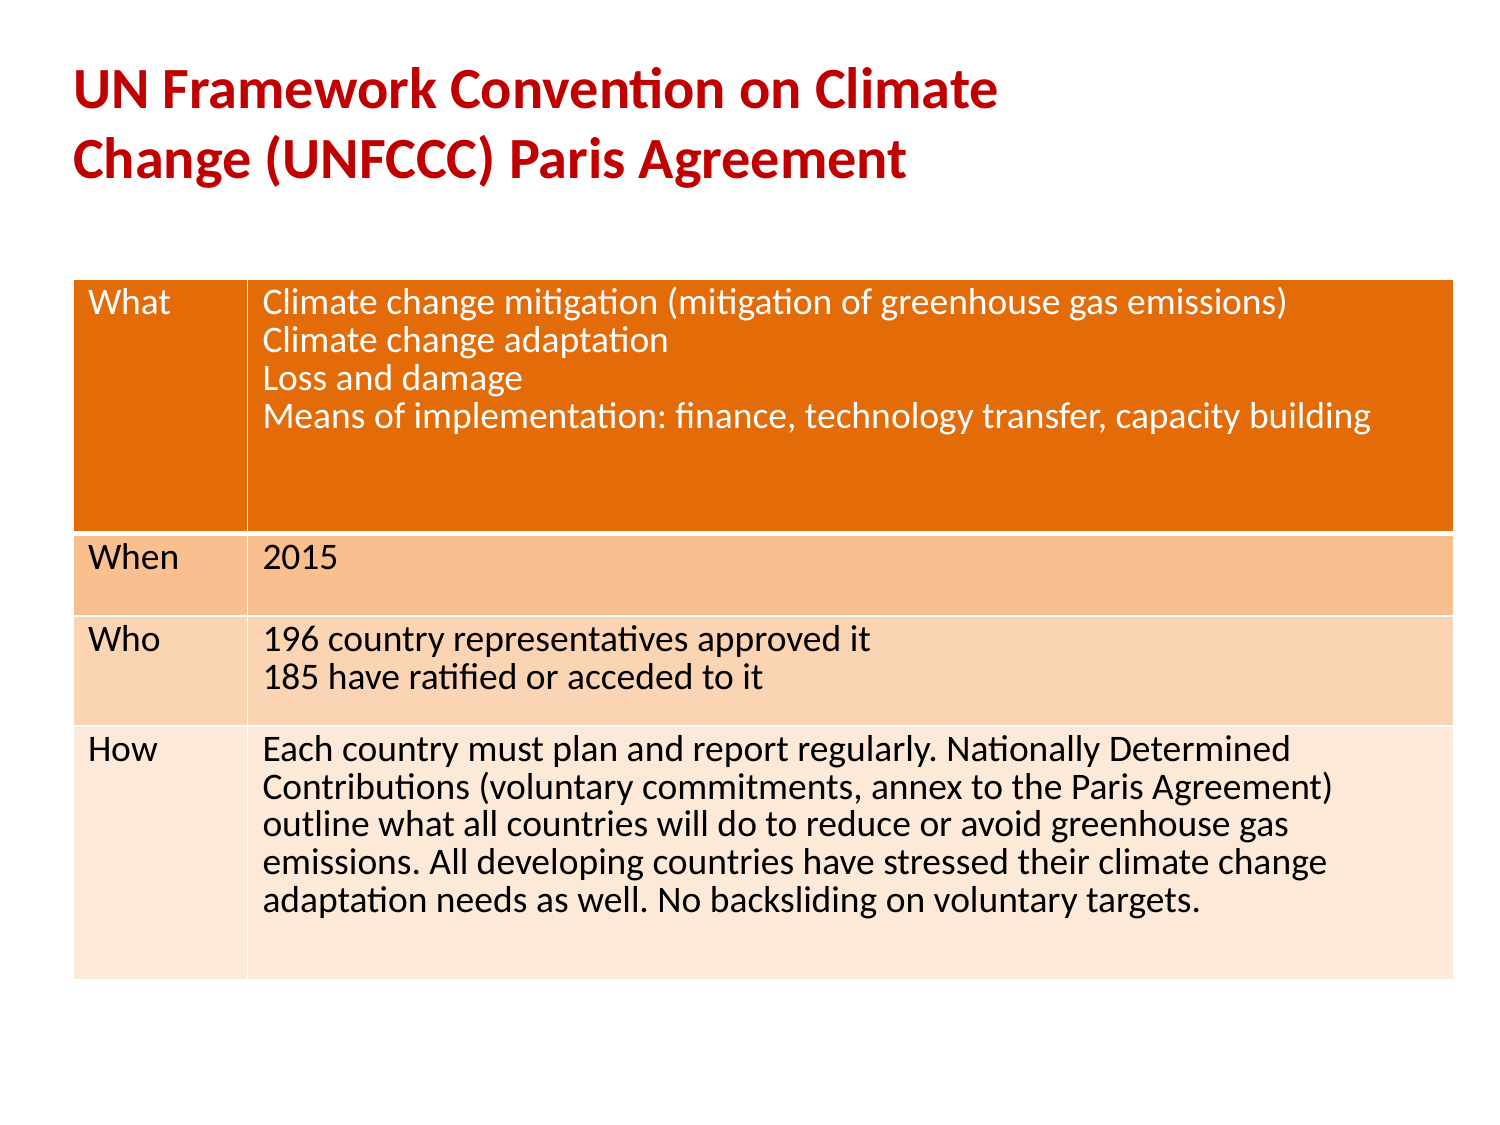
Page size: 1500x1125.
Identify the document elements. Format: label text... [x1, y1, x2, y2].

table_cell Who [74, 617, 247, 725]
table_cell How [74, 727, 247, 979]
table_cell 196 country representatives approved it 185 have ratified or acceded to it [248, 617, 1453, 725]
table_cell 2015 [248, 536, 1453, 615]
table_cell When [74, 536, 247, 615]
table_cell Each country must plan and report regularly. Nationally Determined Contributions (voluntary commitments, annex to the Paris Agreement) outline what all countries will do to reduce or avoid greenhouse gas emissions. All developing countries have stressed their climate change adaptation needs as well. No backsliding on voluntary targets. [248, 727, 1453, 979]
table_header What [74, 280, 247, 531]
title UN Framework Convention on Climate Change (UNFCCC) Paris Agreement [73, 50, 1187, 255]
table_header Climate change mitigation (mitigation of greenhouse gas emissions) Climate change adaptation Loss and damage Means of implementation: finance, technology transfer, capacity building [248, 280, 1453, 531]
